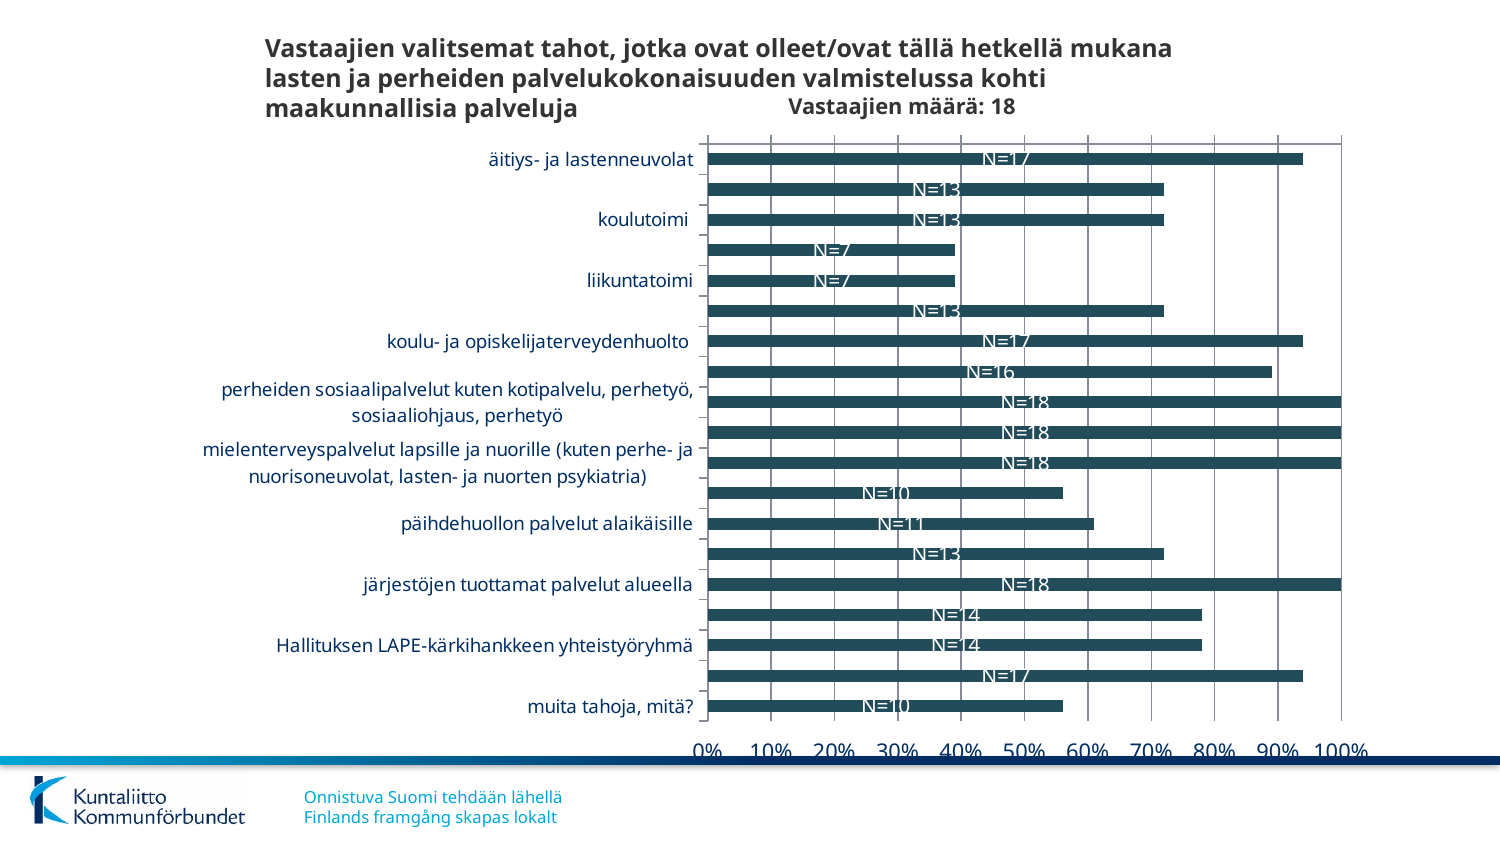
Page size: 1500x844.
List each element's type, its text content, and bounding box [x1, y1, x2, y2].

text_box Vastaajien valitsemat tahot, jotka ovat olleet/ovat tällä hetkellä mukana lasten ja perheiden palvelukokonaisuuden valmistelussa kohti maakunnallisia palveluja [248, 12, 1252, 124]
chart [111, 126, 1377, 766]
picture [29, 773, 246, 825]
text_box Vastaajien määrä: 18 [772, 89, 1500, 123]
